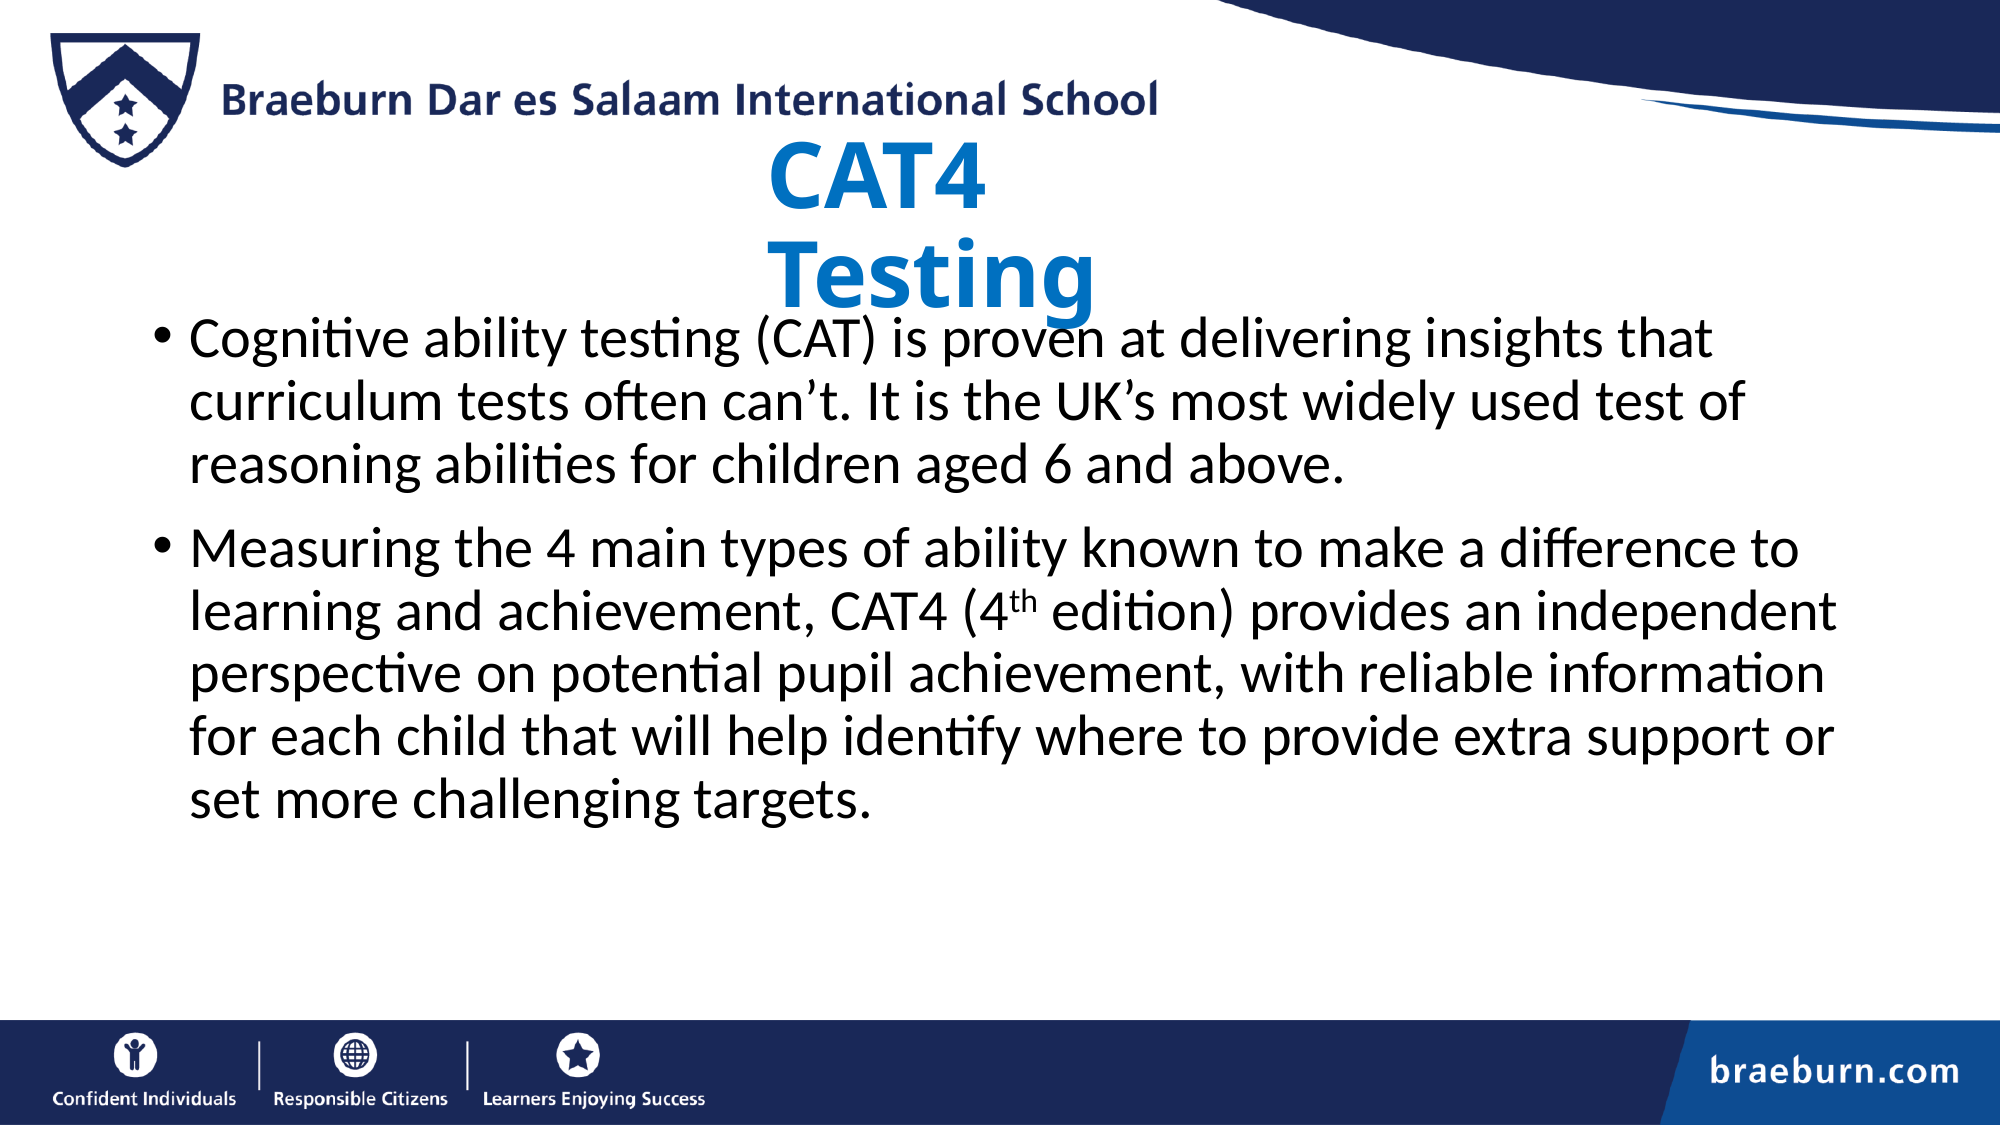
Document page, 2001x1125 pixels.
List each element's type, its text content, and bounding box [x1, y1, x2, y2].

list Cognitive ability testing (CAT) is proven at delivering insights that curriculum tests often can’t. It is the UK’s most widely used test of reasoning abilities for children aged 6 and above. Measuring the 4 main types of ability known to make a difference to learning and achievement, CAT4 (4th edition) provides an independent perspective on potential pupil achievement, with reliable information for each child that will help identify where to provide extra support or set more challenging targets. [137, 299, 1863, 906]
picture [0, 0, 2000, 1125]
title CAT4 Testing [751, 156, 1249, 299]
